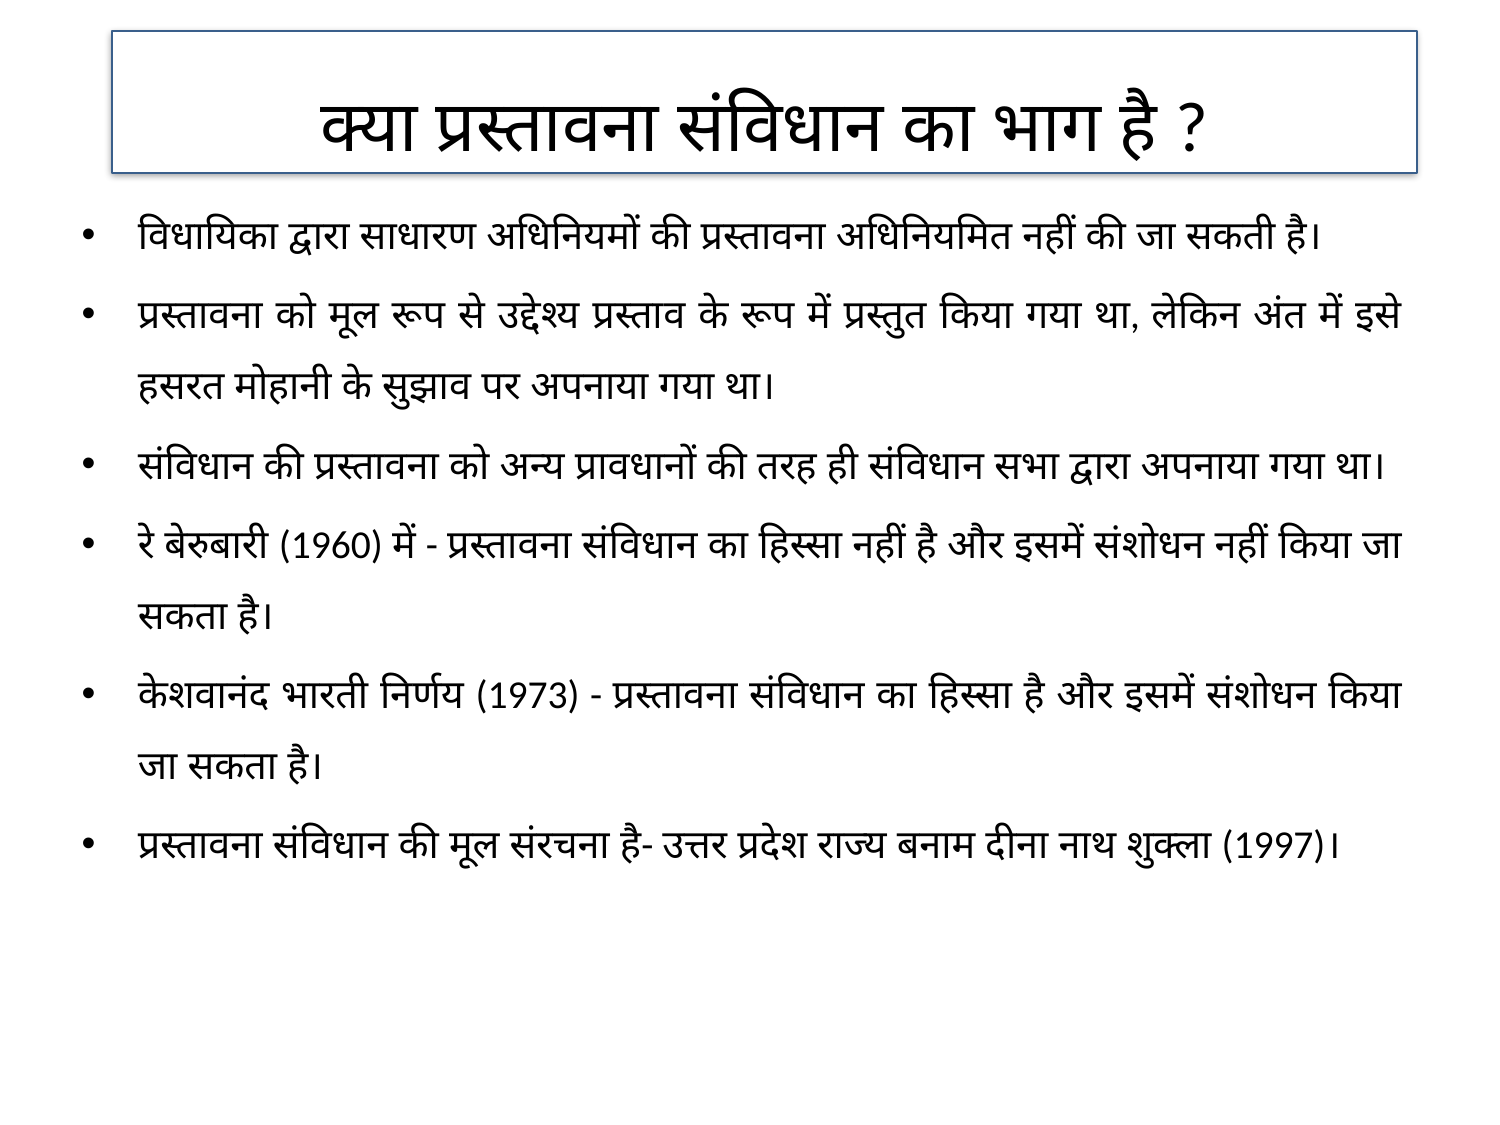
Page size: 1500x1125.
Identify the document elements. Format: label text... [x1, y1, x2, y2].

text_box क्या प्रस्तावना संविधान का भाग है ? [111, 30, 1417, 174]
list विधायिका द्वारा साधारण अधिनियमों की प्रस्तावना अधिनियमित नहीं की जा सकती है। प्रस्तावना को मूल रूप से उद्देश्य प्रस्ताव के रूप में प्रस्तुत किया गया था, लेकिन अंत में इसे हसरत मोहानी के सुझाव पर अपनाया गया था। संविधान की प्रस्तावना को अन्य प्रावधानों की तरह ही संविधान सभा द्वारा अपनाया गया था। रे बेरुबारी (1960) में - प्रस्तावना संविधान का हिस्सा नहीं है और इसमें संशोधन नहीं किया जा सकता है। केशवानंद भारती निर्णय (1973) - प्रस्तावना संविधान का हिस्सा है और इसमें संशोधन किया जा सकता है। प्रस्तावना संविधान की मूल संरचना है- उत्तर प्रदेश राज्य बनाम दीना नाथ शुक्ला (1997)। [66, 178, 1417, 922]
